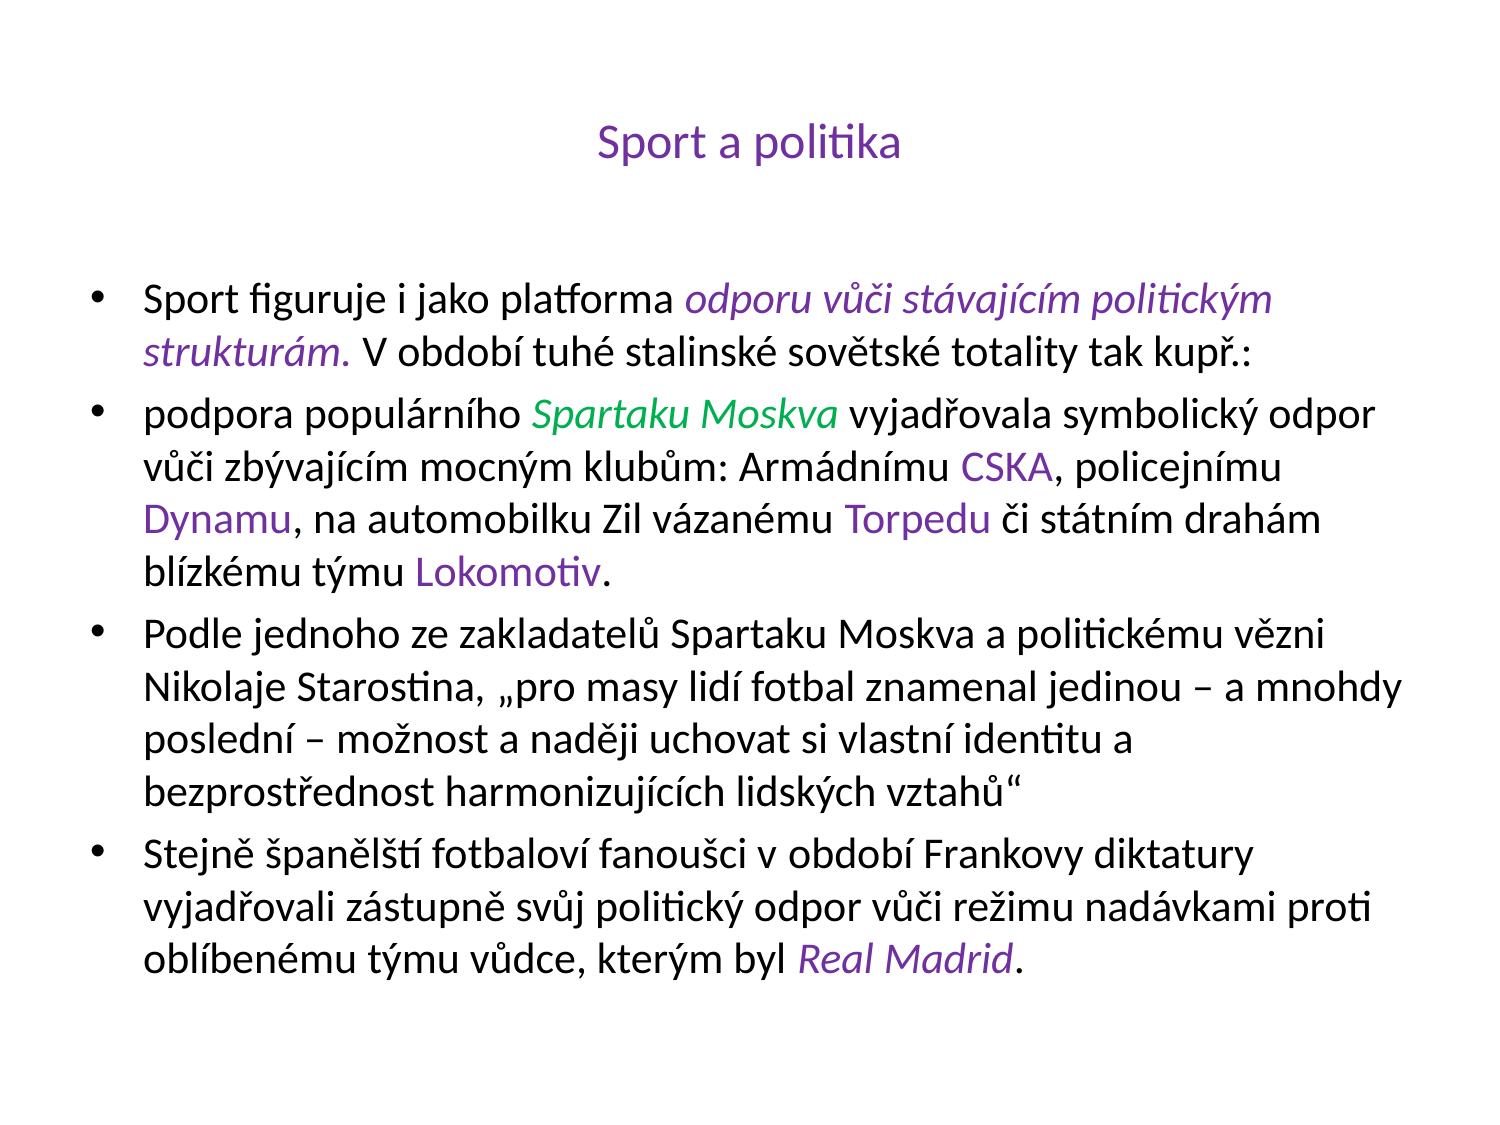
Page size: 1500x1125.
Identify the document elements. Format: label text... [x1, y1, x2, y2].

list Sport figuruje i jako platforma odporu vůči stávajícím politickým strukturám. V období tuhé stalinské sovětské totality tak kupř.: podpora populárního Spartaku Moskva vyjadřovala symbolický odpor vůči zbývajícím mocným klubům: Armádnímu CSKA, policejnímu Dynamu, na automobilku Zil vázanému Torpedu či státním drahám blízkému týmu Lokomotiv. Podle jednoho ze zakladatelů Spartaku Moskva a politickému vězni Nikolaje Starostina, „pro masy lidí fotbal znamenal jedinou – a mnohdy poslední – možnost a naději uchovat si vlastní identitu a bezprostřednost harmonizujících lidských vztahů“ Stejně španělští fotbaloví fanoušci v období Frankovy diktatury vyjadřovali zástupně svůj politický odpor vůči režimu nadávkami proti oblíbenému týmu vůdce, kterým byl Real Madrid. [75, 262, 1425, 1005]
title Sport a politika [75, 45, 1425, 233]
